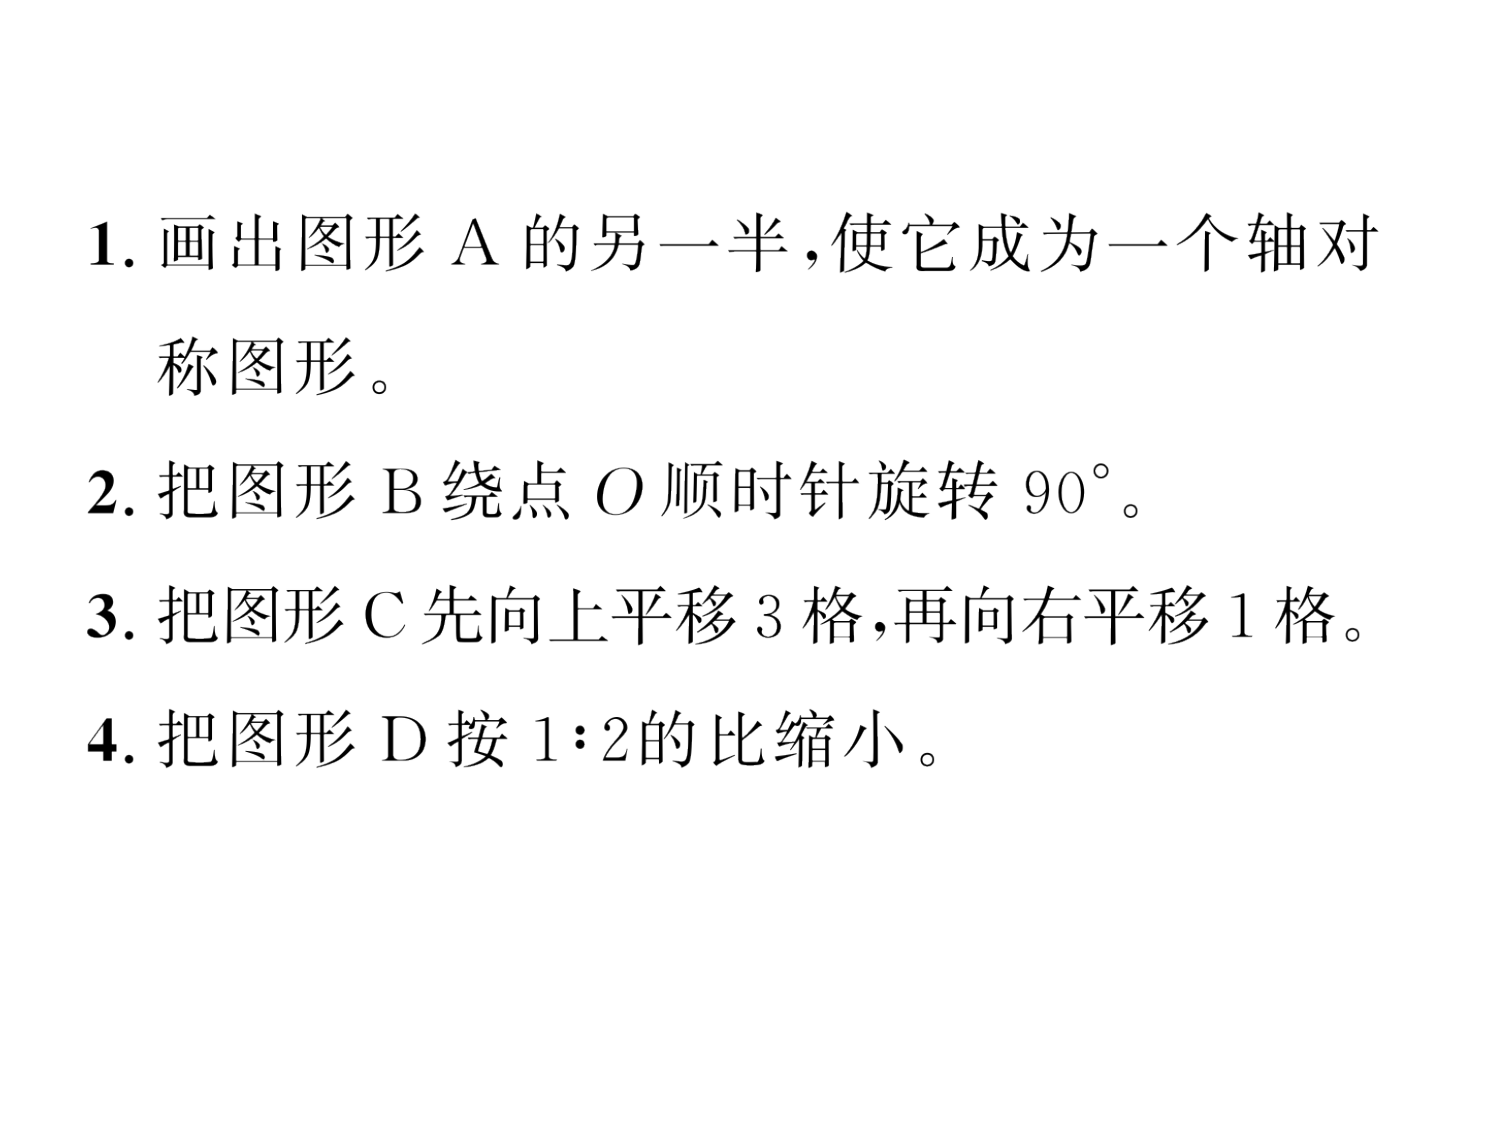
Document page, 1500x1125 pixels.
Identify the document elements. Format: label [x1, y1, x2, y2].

picture [82, 196, 1500, 817]
